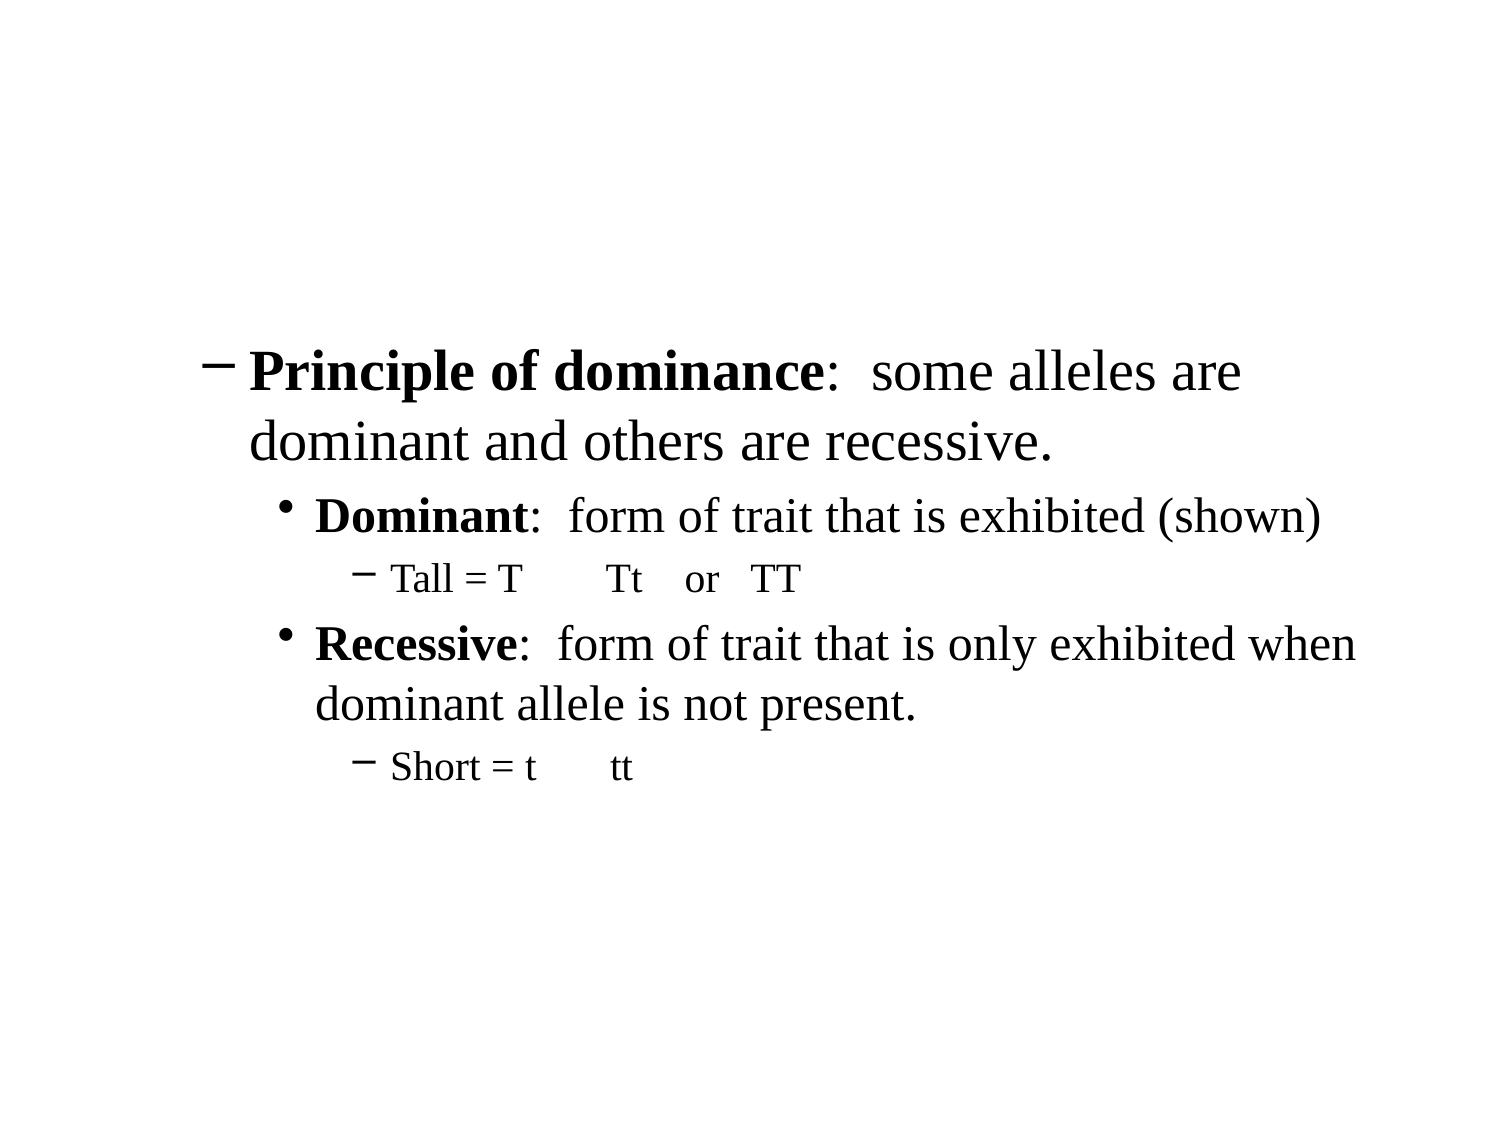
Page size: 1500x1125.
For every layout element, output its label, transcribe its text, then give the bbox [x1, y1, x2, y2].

list Principle of dominance: some alleles are dominant and others are recessive. Dominant: form of trait that is exhibited (shown) Tall = T Tt or TT Recessive: form of trait that is only exhibited when dominant allele is not present. Short = t tt [112, 324, 1388, 1001]
